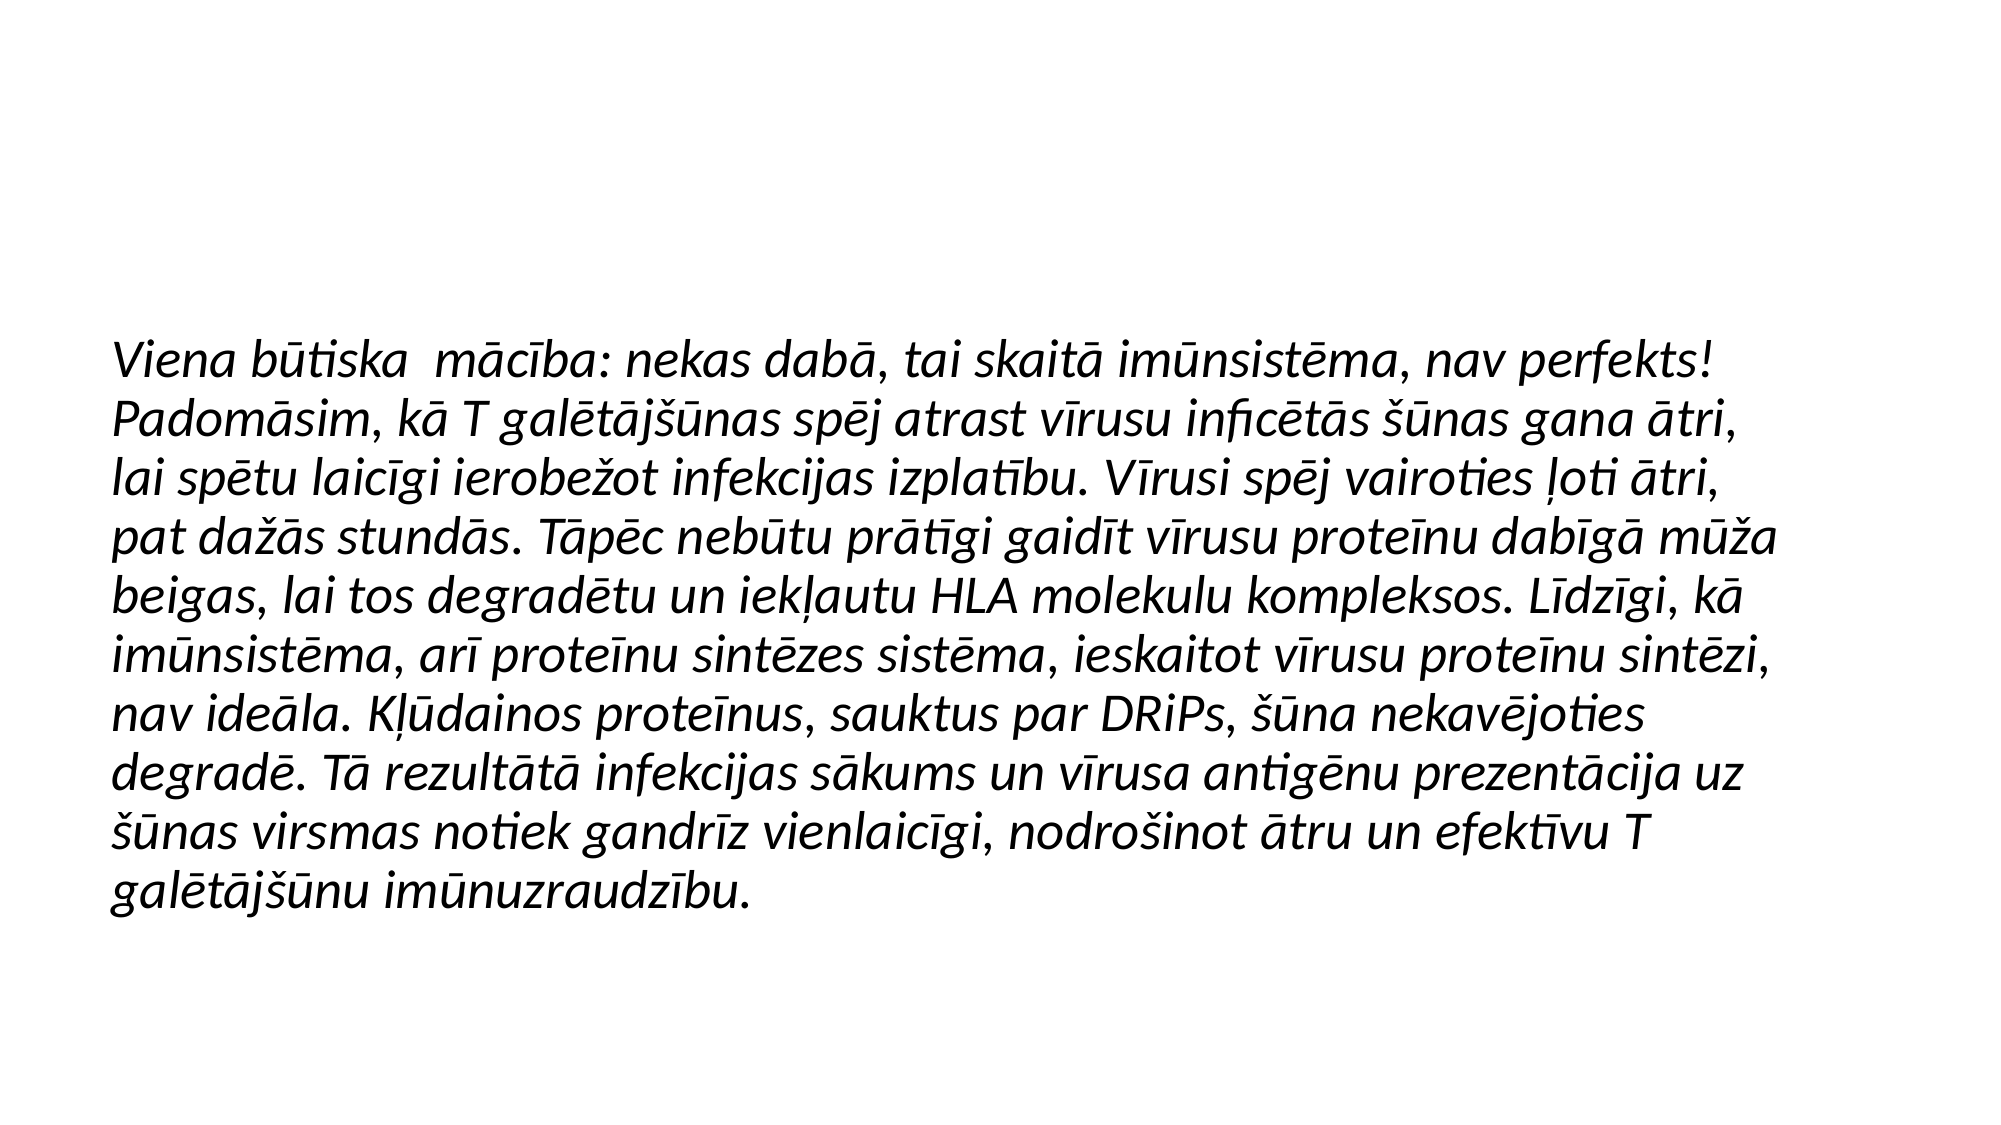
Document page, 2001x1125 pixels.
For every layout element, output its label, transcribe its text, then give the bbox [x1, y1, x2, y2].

list Viena būtiska mācība: nekas dabā, tai skaitā imūnsistēma, nav perfekts! Padomāsim, kā T galētājšūnas spēj atrast vīrusu inficētās šūnas gana ātri, lai spētu laicīgi ierobežot infekcijas izplatību. Vīrusi spēj vairoties ļoti ātri, pat dažās stundās. Tāpēc nebūtu prātīgi gaidīt vīrusu proteīnu dabīgā mūža beigas, lai tos degradētu un iekļautu HLA molekulu kompleksos. Līdzīgi, kā imūnsistēma, arī proteīnu sintēzes sistēma, ieskaitot vīrusu proteīnu sintēzi, nav ideāla. Kļūdainos proteīnus, sauktus par DRiPs, šūna nekavējoties degradē. Tā rezultātā infekcijas sākums un vīrusa antigēnu prezentācija uz šūnas virsmas notiek gandrīz vienlaicīgi, nodrošinot ātru un efektīvu T galētājšūnu imūnuzraudzību. [96, 237, 1822, 942]
